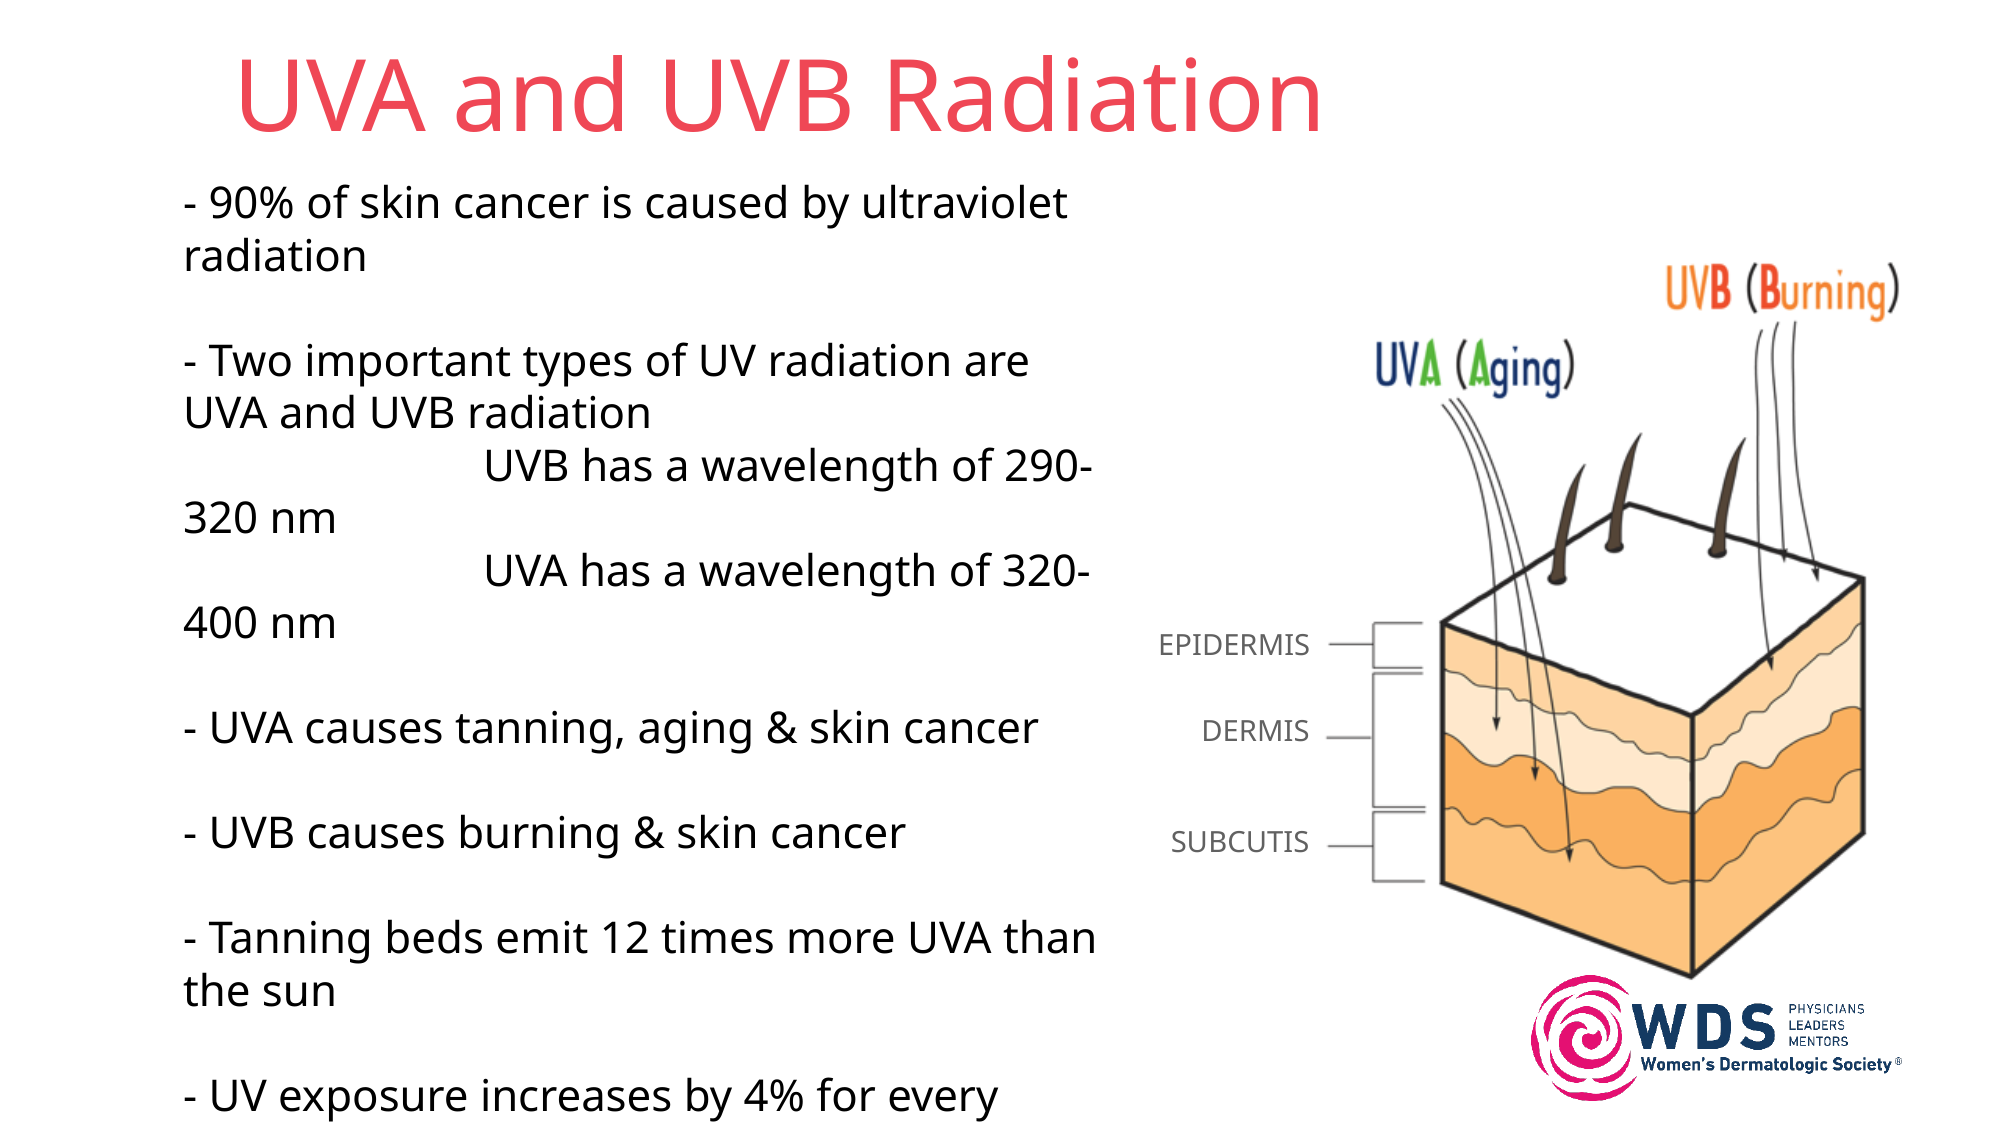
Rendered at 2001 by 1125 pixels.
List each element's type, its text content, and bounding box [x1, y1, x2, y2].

text_box - 90% of skin cancer is caused by ultraviolet radiation - Two important types of UV radiation are UVA and UVB radiation UVB has a wavelength of 290-320 nm UVA has a wavelength of 320-400 nm - UVA causes tanning, aging & skin cancer - UVB causes burning & skin cancer - Tanning beds emit 12 times more UVA than the sun - UV exposure increases by 4% for every 1,000 foot elevation gain above sea level [167, 167, 1125, 1125]
text_box SUBCUTIS [1125, 823, 1316, 874]
text_box EPIDERMIS [1125, 623, 1316, 686]
text_box DERMIS [1149, 708, 1316, 759]
picture [1316, 225, 1921, 1101]
text_box UVA and UVB Radiation [218, 23, 1594, 159]
